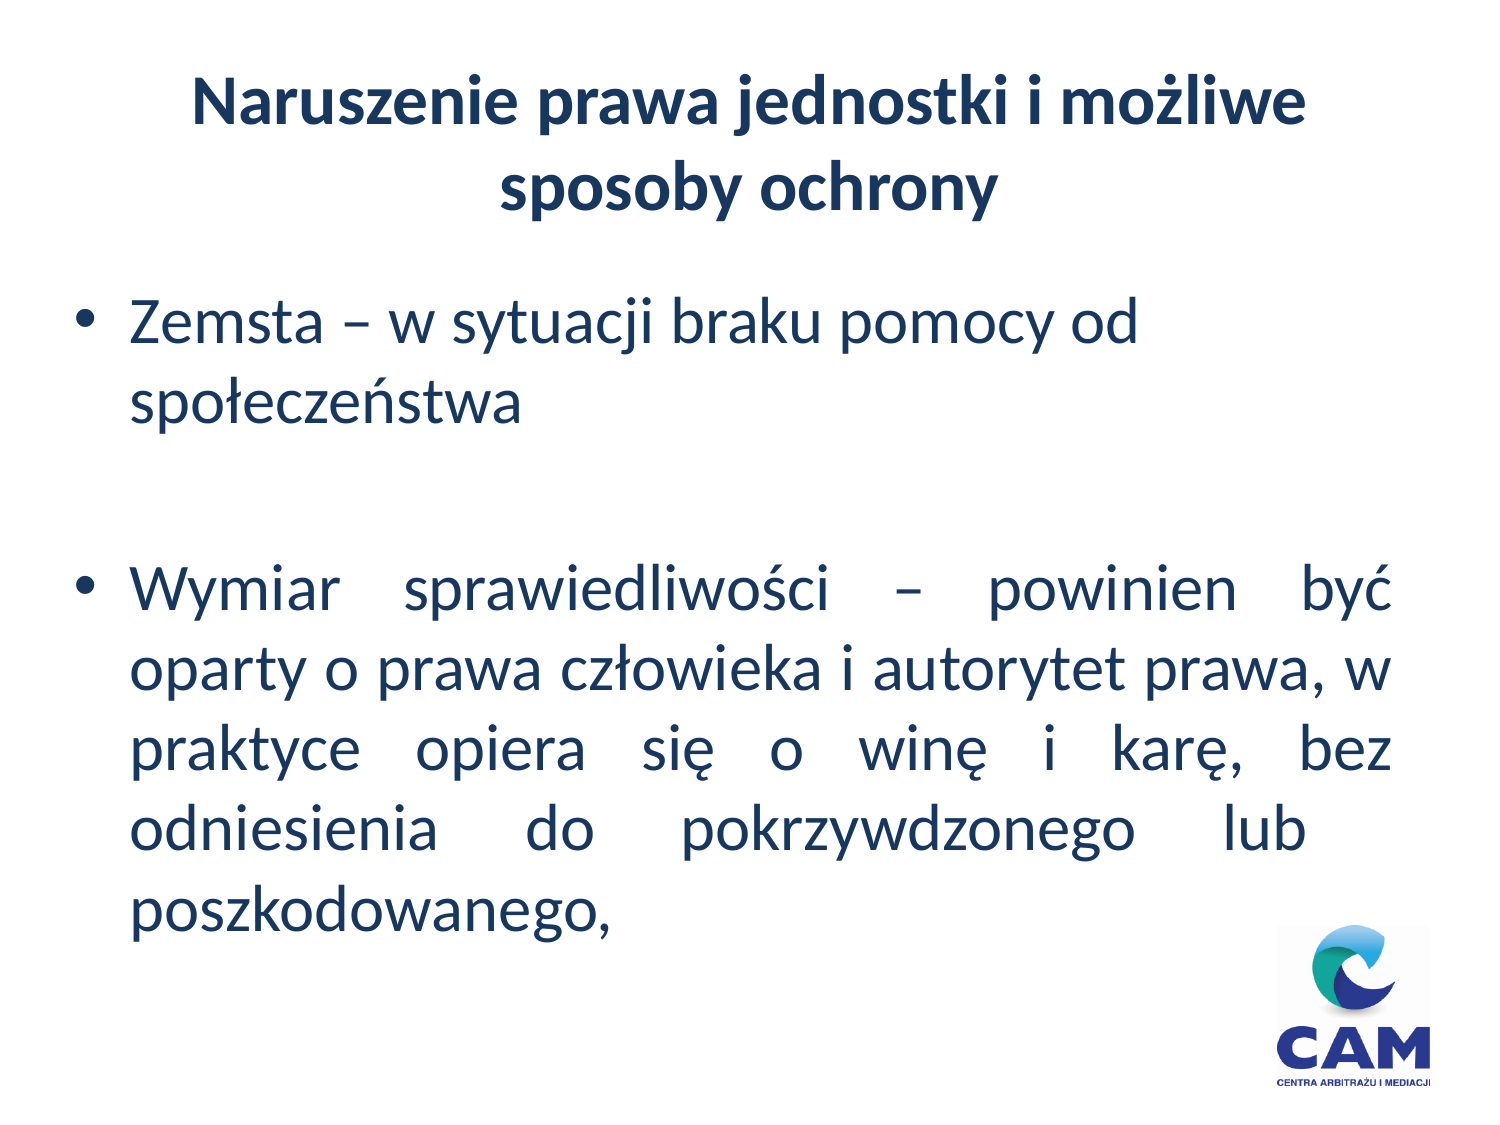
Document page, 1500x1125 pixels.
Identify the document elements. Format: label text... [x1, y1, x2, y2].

title Naruszenie prawa jednostki i możliwe sposoby ochrony [75, 45, 1425, 233]
list Zemsta – w sytuacji braku pomocy od społeczeństwa Wymiar sprawiedliwości – powinien być oparty o prawa człowieka i autorytet prawa, w praktyce opiera się o winę i karę, bez odniesienia do pokrzywdzonego lub poszkodowanego, [58, 269, 1409, 1012]
picture [1277, 925, 1430, 1087]
